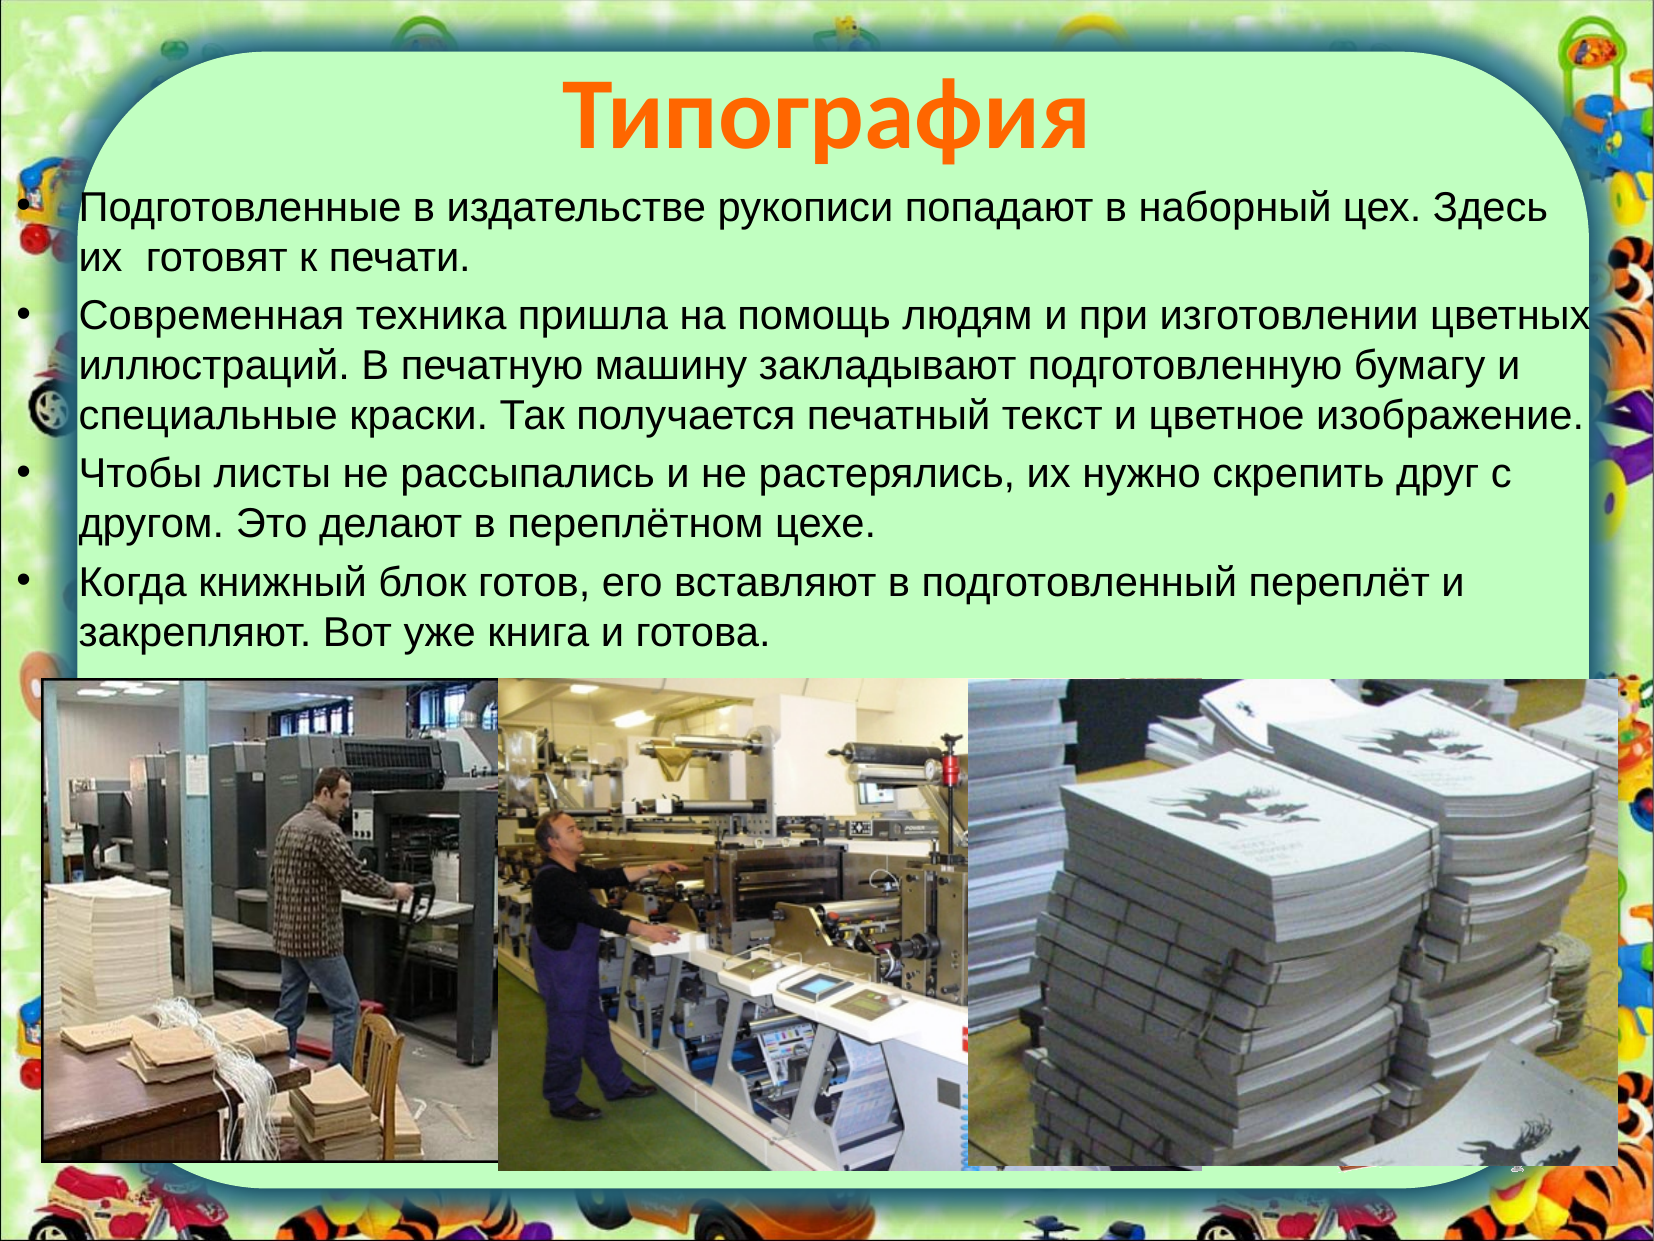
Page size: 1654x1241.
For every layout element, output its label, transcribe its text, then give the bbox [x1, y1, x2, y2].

list Подготовленные в издательстве рукописи попадают в наборный цех. Здесь их готовят к печати. Современная техника пришла на помощь людям и при изготовлении цветных иллюстраций. В печатную машину закладывают подготовленную бумагу и специальные краски. Так получается печатный текст и цветное изображение. Чтобы листы не рассыпались и не растерялись, их нужно скрепить друг с другом. Это делают в переплётном цехе. Когда книжный блок готов, его вставляют в подготовленный переплёт и закрепляют. Вот уже книга и готова. [0, 170, 1619, 774]
picture [0, 0, 1654, 1241]
title Типография [82, 29, 1572, 170]
